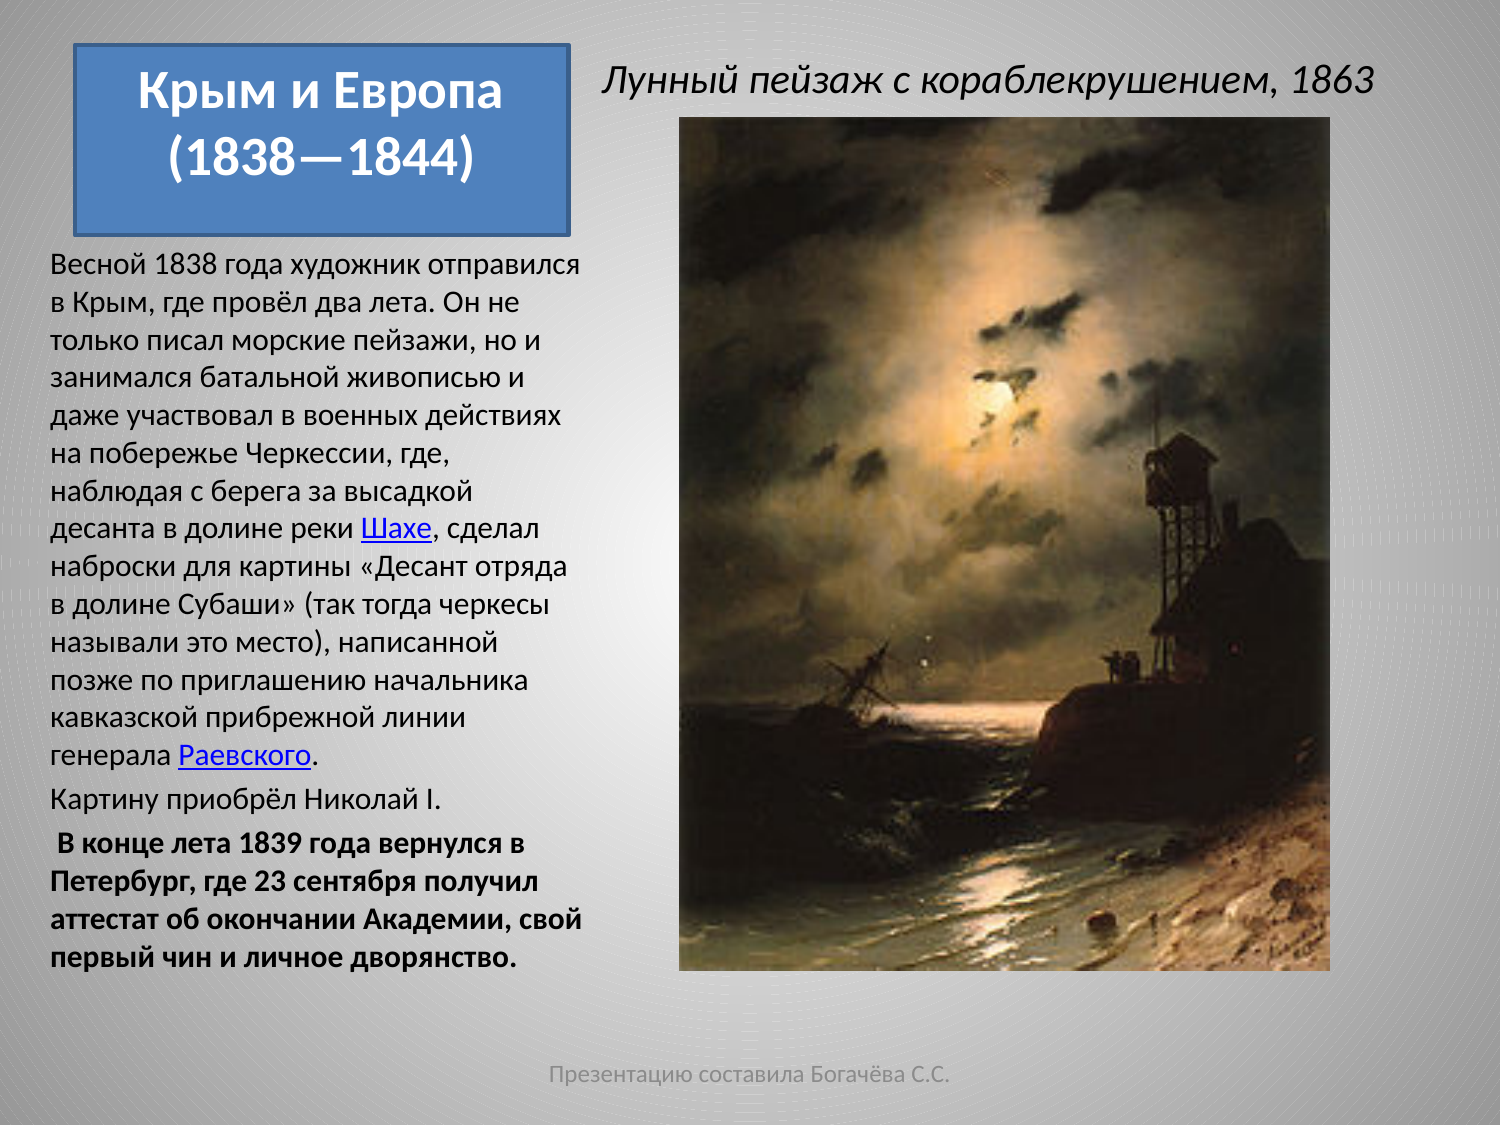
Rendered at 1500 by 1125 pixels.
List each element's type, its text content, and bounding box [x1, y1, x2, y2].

picture [679, 116, 1330, 971]
list Лунный пейзаж с кораблекрушением, 1863 [586, 44, 1425, 1005]
footer Презентацию составила Богачёва С.С. [512, 1042, 988, 1103]
title Крым и Европа (1838—1844) [73, 43, 571, 235]
list Весной 1838 года художник отправился в Крым, где провёл два лета. Он не только писал морские пейзажи, но и занимался батальной живописью и даже участвовал в военных действиях на побережье Черкессии, где, наблюдая с берега за высадкой десанта в долине реки Шахе, сделал наброски для картины «Десант отряда в долине Субаши» (так тогда черкесы называли это место), написанной позже по приглашению начальника кавказской прибрежной линии генерала Раевского. Картину приобрёл Николай I. В конце лета 1839 года вернулся в Петербург, где 23 сентября получил аттестат об окончании Академии, свой первый чин и личное дворянство. [35, 235, 598, 1005]
